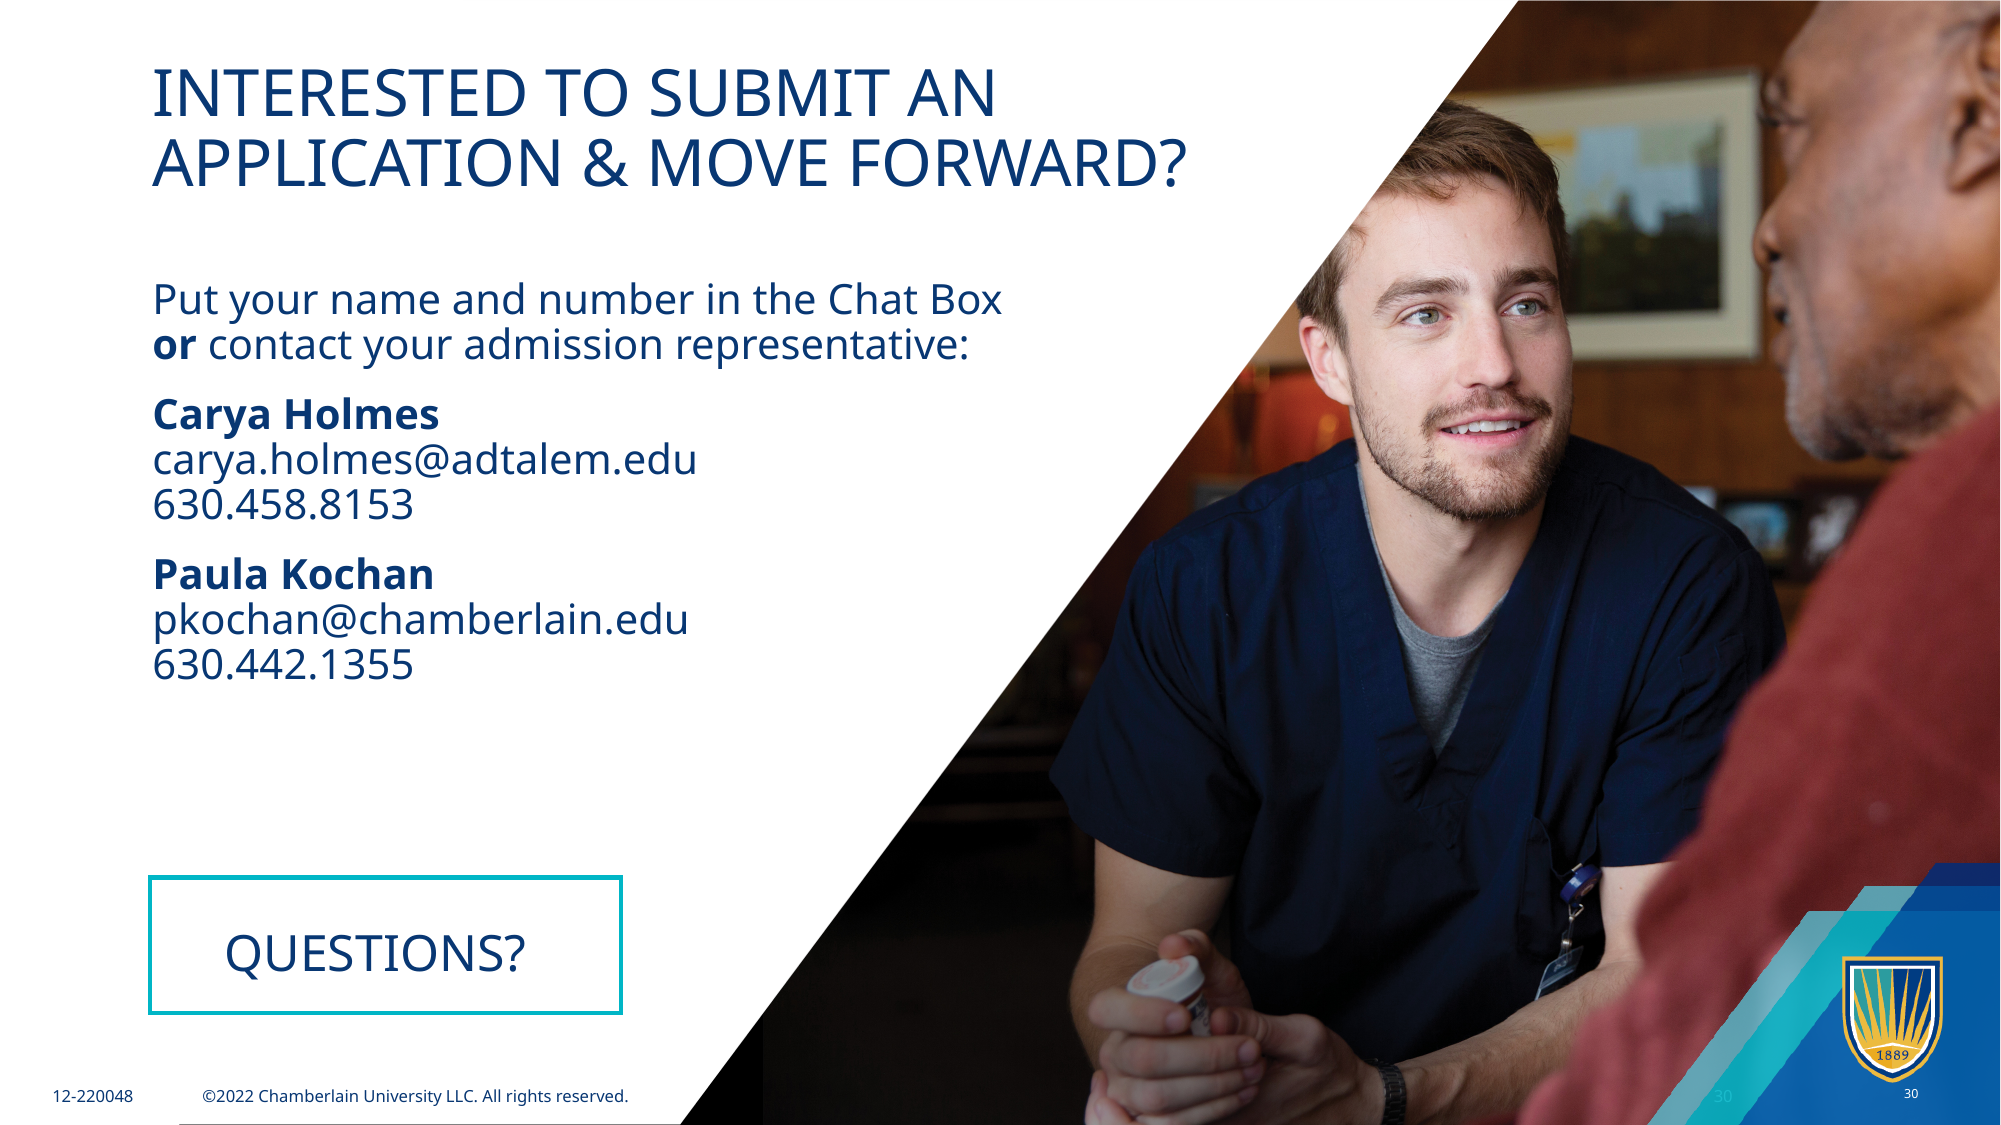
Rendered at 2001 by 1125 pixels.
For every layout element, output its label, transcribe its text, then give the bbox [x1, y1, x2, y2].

picture [0, 0, 2001, 1125]
text_box [149, 877, 622, 1014]
list Put your name and number in the Chat Box or contact your admission representative: Carya Holmes carya.holmes@adtalem.edu 630.458.8153 Paula Kochan pkochan@chamberlain.edu 630.442.1355 [137, 271, 1170, 833]
title INTERESTED TO SUBMIT AN APPLICATION & MOVE FORWARD? [137, 52, 1437, 210]
text_box QUESTIONS? [209, 1014, 558, 1021]
